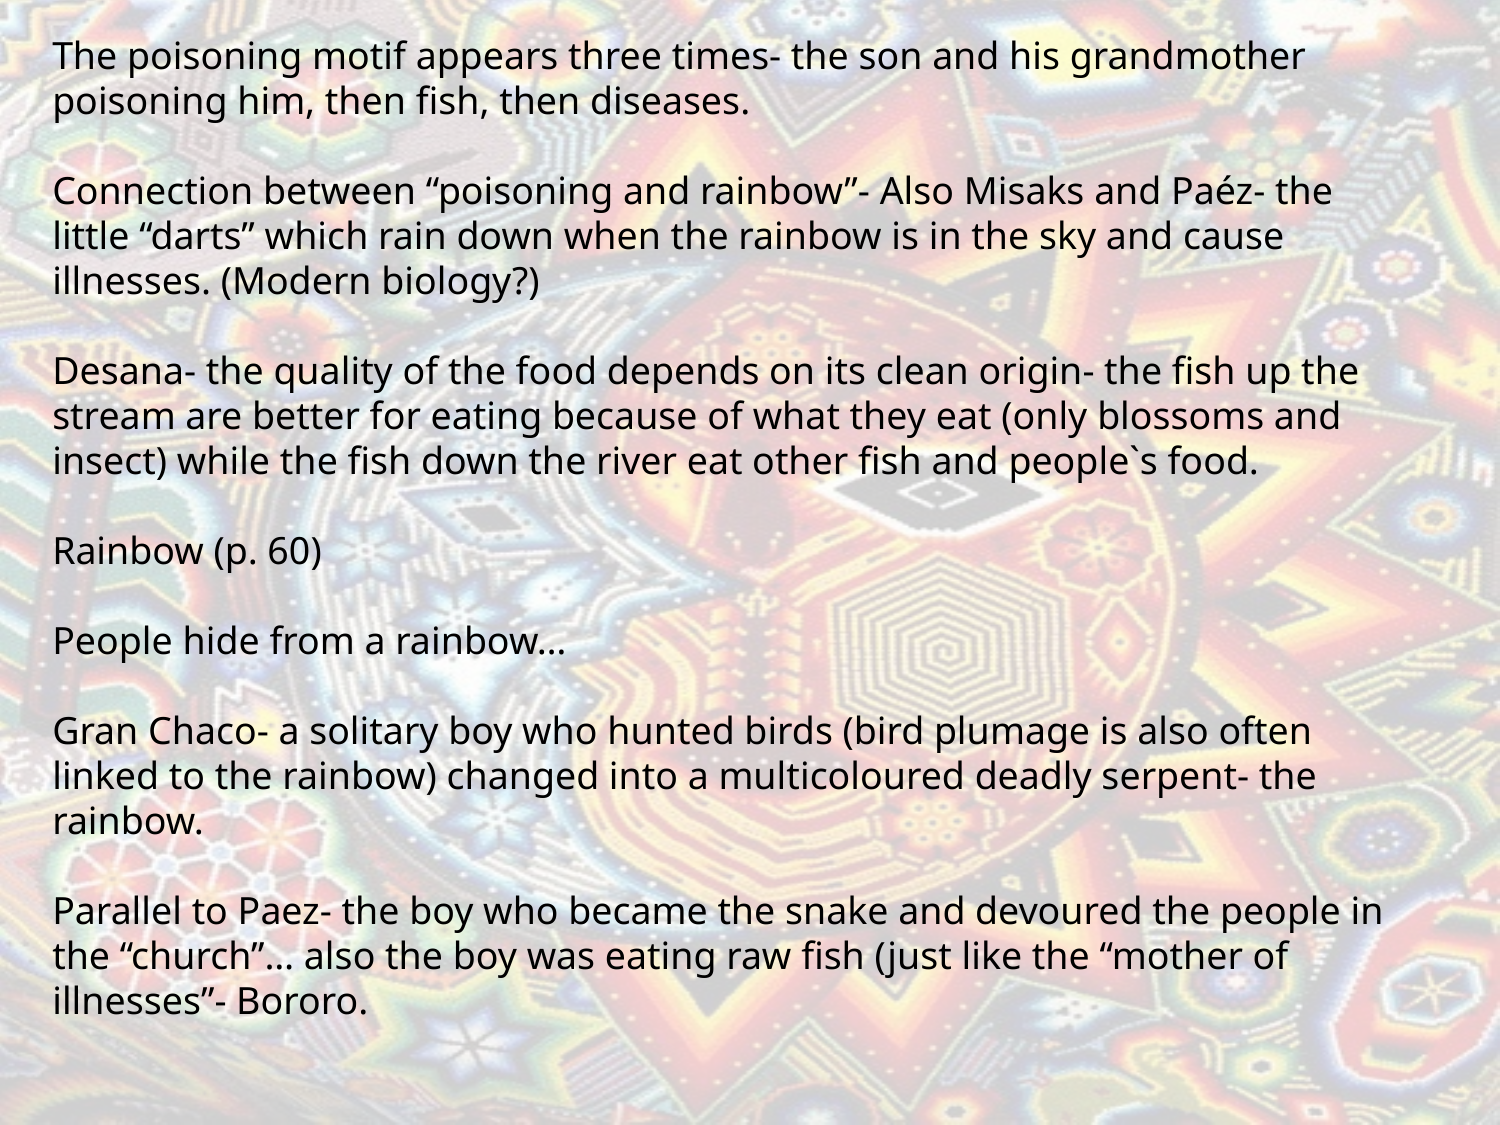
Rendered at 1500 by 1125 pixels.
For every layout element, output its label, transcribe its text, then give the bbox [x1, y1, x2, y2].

text_box The poisoning motif appears three times- the son and his grandmother poisoning him, then fish, then diseases. Connection between “poisoning and rainbow”- Also Misaks and Paéz- the little “darts” which rain down when the rainbow is in the sky and cause illnesses. (Modern biology?) Desana- the quality of the food depends on its clean origin- the fish up the stream are better for eating because of what they eat (only blossoms and insect) while the fish down the river eat other fish and people`s food. Rainbow (p. 60) People hide from a rainbow… Gran Chaco- a solitary boy who hunted birds (bird plumage is also often linked to the rainbow) changed into a multicoloured deadly serpent- the rainbow. Parallel to Paez- the boy who became the snake and devoured the people in the “church”… also the boy was eating raw fish (just like the “mother of illnesses”- Bororo. [37, 24, 1400, 1075]
